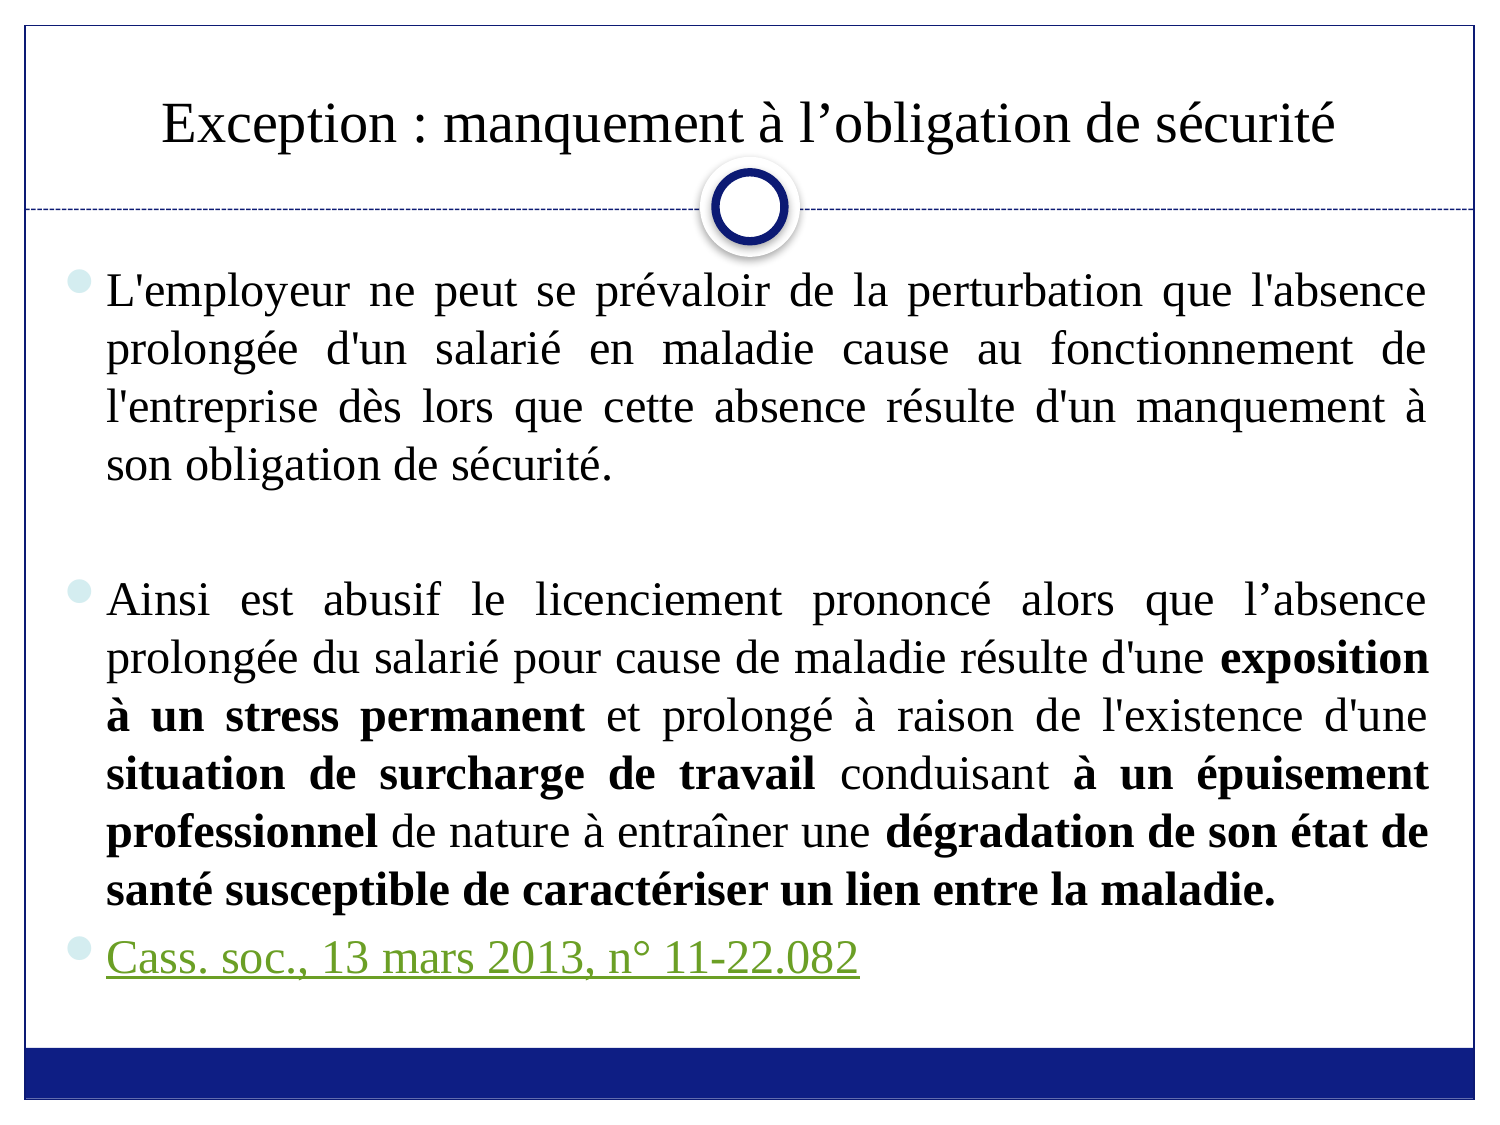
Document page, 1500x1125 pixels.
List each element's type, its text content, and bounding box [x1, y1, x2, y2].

list L'employeur ne peut se prévaloir de la perturbation que l'absence prolongée d'un salarié en maladie cause au fonctionnement de l'entreprise dès lors que cette absence résulte d'un manquement à son obligation de sécurité. Ainsi est abusif le licenciement prononcé alors que l’absence prolongée du salarié pour cause de maladie résulte d'une exposition à un stress permanent et prolongé à raison de l'existence d'une situation de surcharge de travail conduisant à un épuisement professionnel de nature à entraîner une dégradation de son état de santé susceptible de caractériser un lien entre la maladie. Cass. soc., 13 mars 2013, n° 11-22.082 [49, 250, 1445, 1001]
title Exception : manquement à l’obligation de sécurité [49, 37, 1450, 162]
